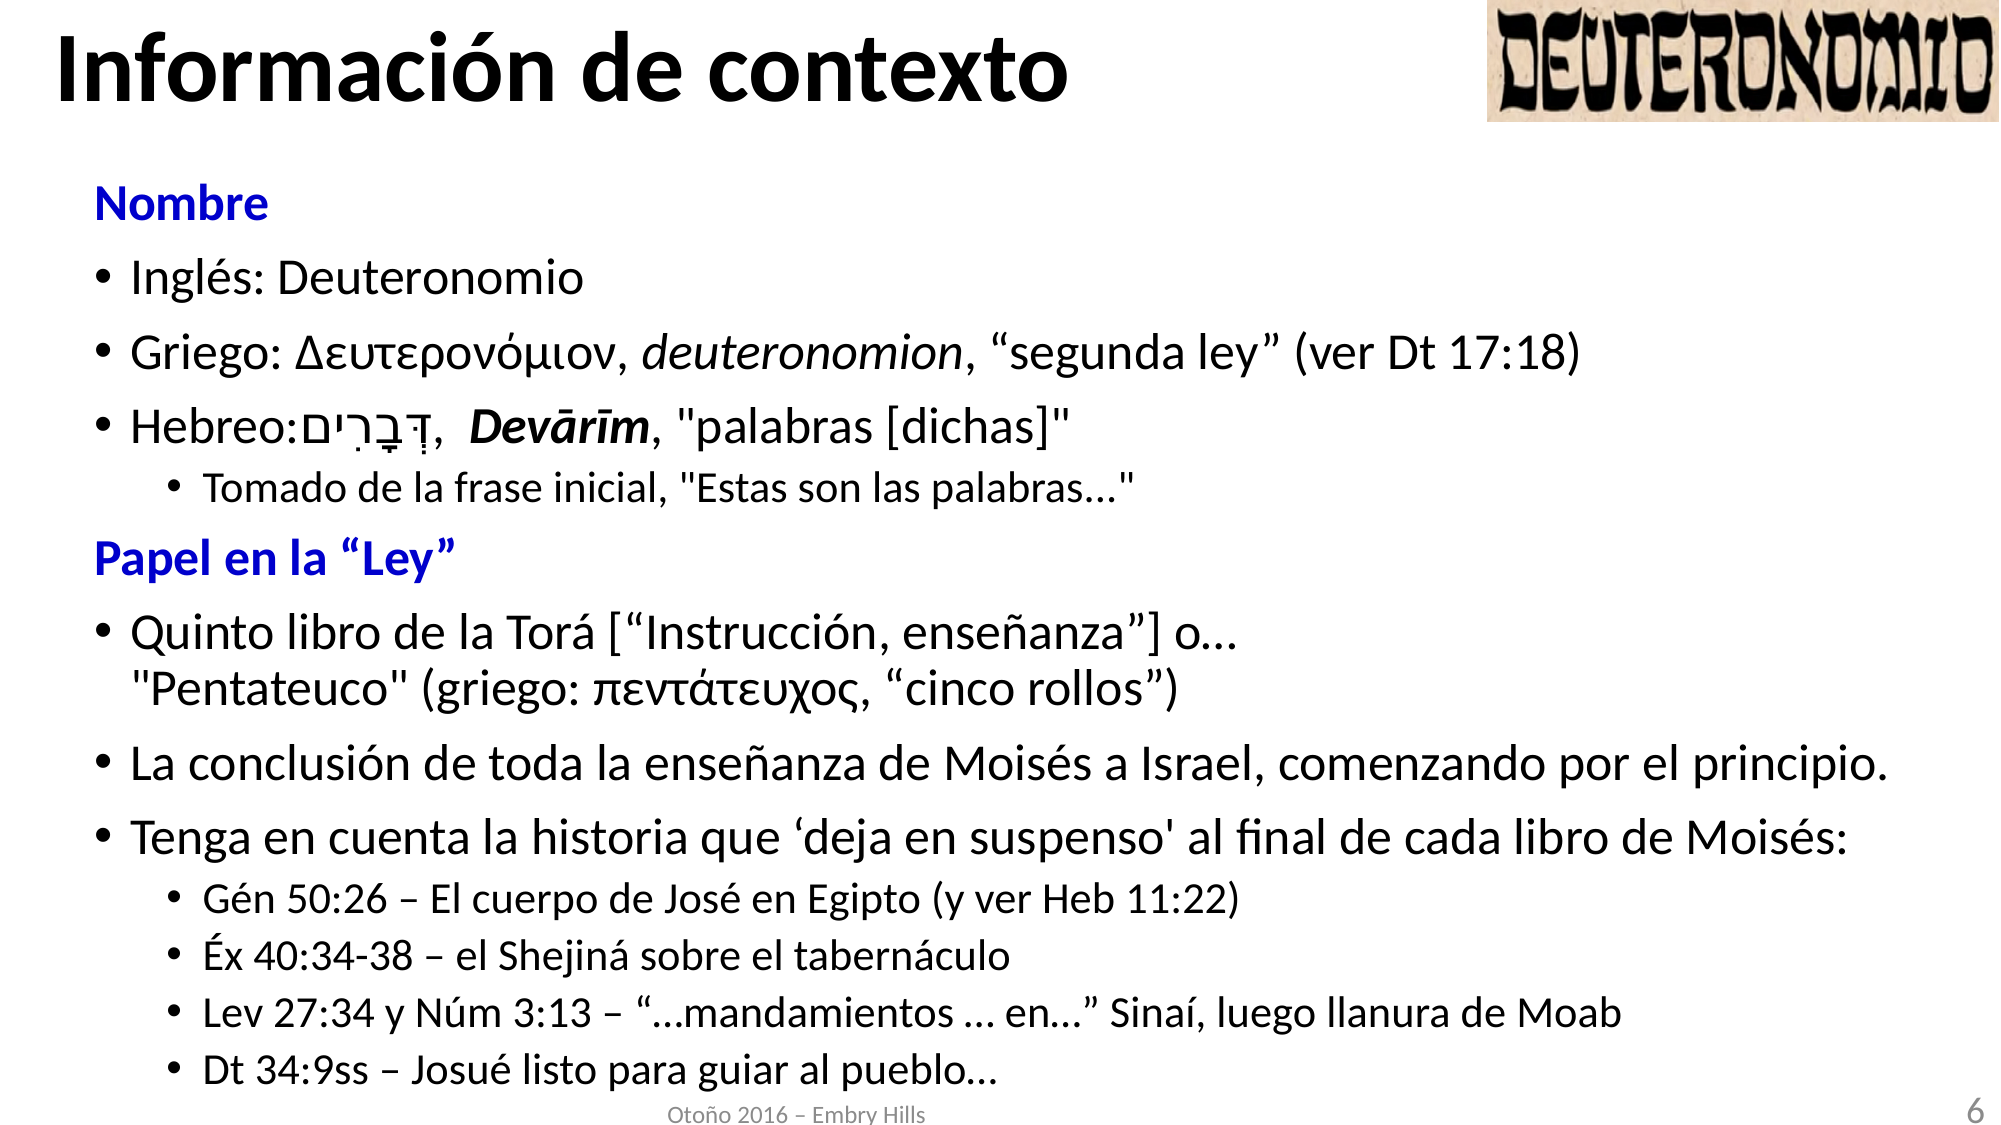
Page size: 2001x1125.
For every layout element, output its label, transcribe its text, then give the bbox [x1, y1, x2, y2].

title Información de contexto [39, 28, 1467, 110]
picture [1487, 0, 1999, 122]
list Nombre Inglés: Deuteronomio Griego: Δευτερονόμιον, deuteronomion, “segunda ley” (ver Dt 17:18) Hebreo:דְּבָרִים, Devārīm, "palabras [dichas]" Tomado de la frase inicial, "Estas son las palabras..." Papel en la “Ley” Quinto libro de la Torá [“Instrucción, enseñanza”] o… "Pentateuco" (griego: πεντάτευχος, “cinco rollos”) La conclusión de toda la enseñanza de Moisés a Israel, comenzando por el principio. Tenga en cuenta la historia que ‘deja en suspenso' al final de cada libro de Moisés: Gén 50:26 – El cuerpo de José en Egipto (y ver Heb 11:22) Éx 40:34-38 – el Shejiná sobre el tabernáculo Lev 27:34 y Núm 3:13 – “…mandamientos … en…” Sinaí, luego llanura de Moab Dt 34:9ss – Josué listo para guiar al pueblo… [79, 168, 1959, 1103]
slide_number 6 [1786, 1092, 2000, 1125]
footer Otoño 2016 – Embry Hills [652, 1102, 1328, 1125]
